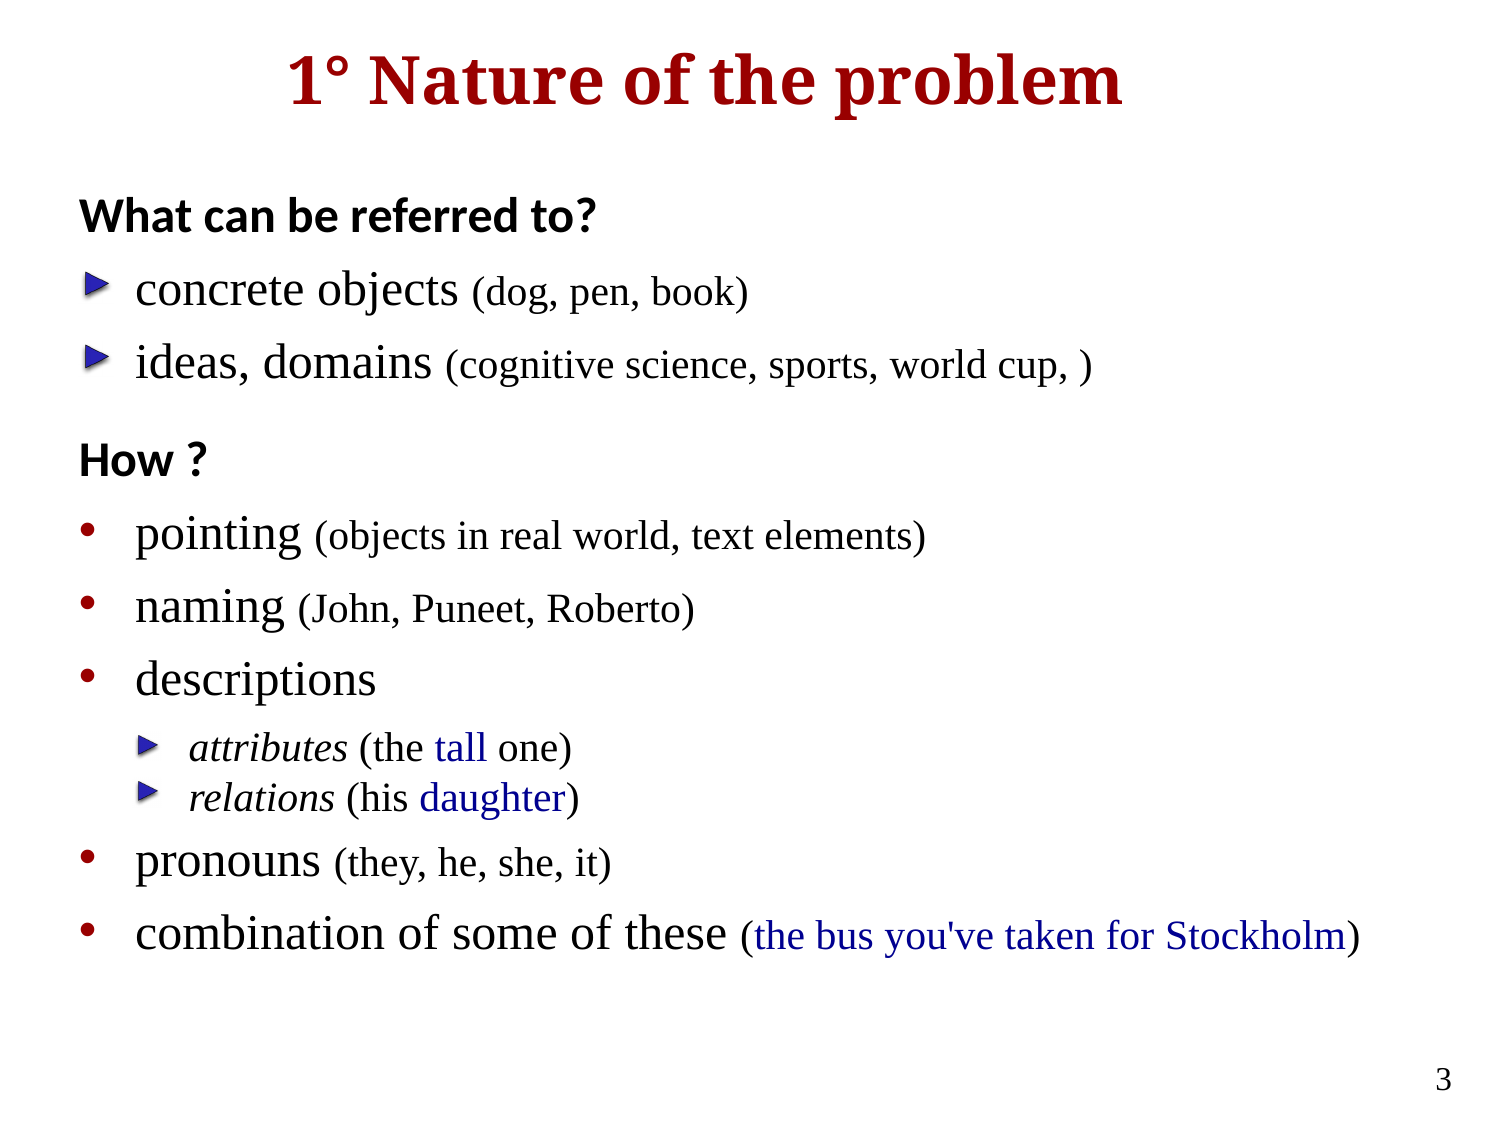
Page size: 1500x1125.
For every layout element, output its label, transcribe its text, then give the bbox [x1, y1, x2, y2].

list What can be referred to? concrete objects (dog, pen, book) ideas, domains (cognitive science, sports, world cup, ) How ? pointing (objects in real world, text elements) naming (John, Puneet, Roberto) descriptions attributes (the tall one) relations (his daughter) pronouns (they, he, she, it) combination of some of these (the bus you've taken for Stockholm) [50, 174, 1463, 1063]
text_box 2 [1387, 1049, 1500, 1105]
title 1° Nature of the problem [37, 37, 1375, 119]
